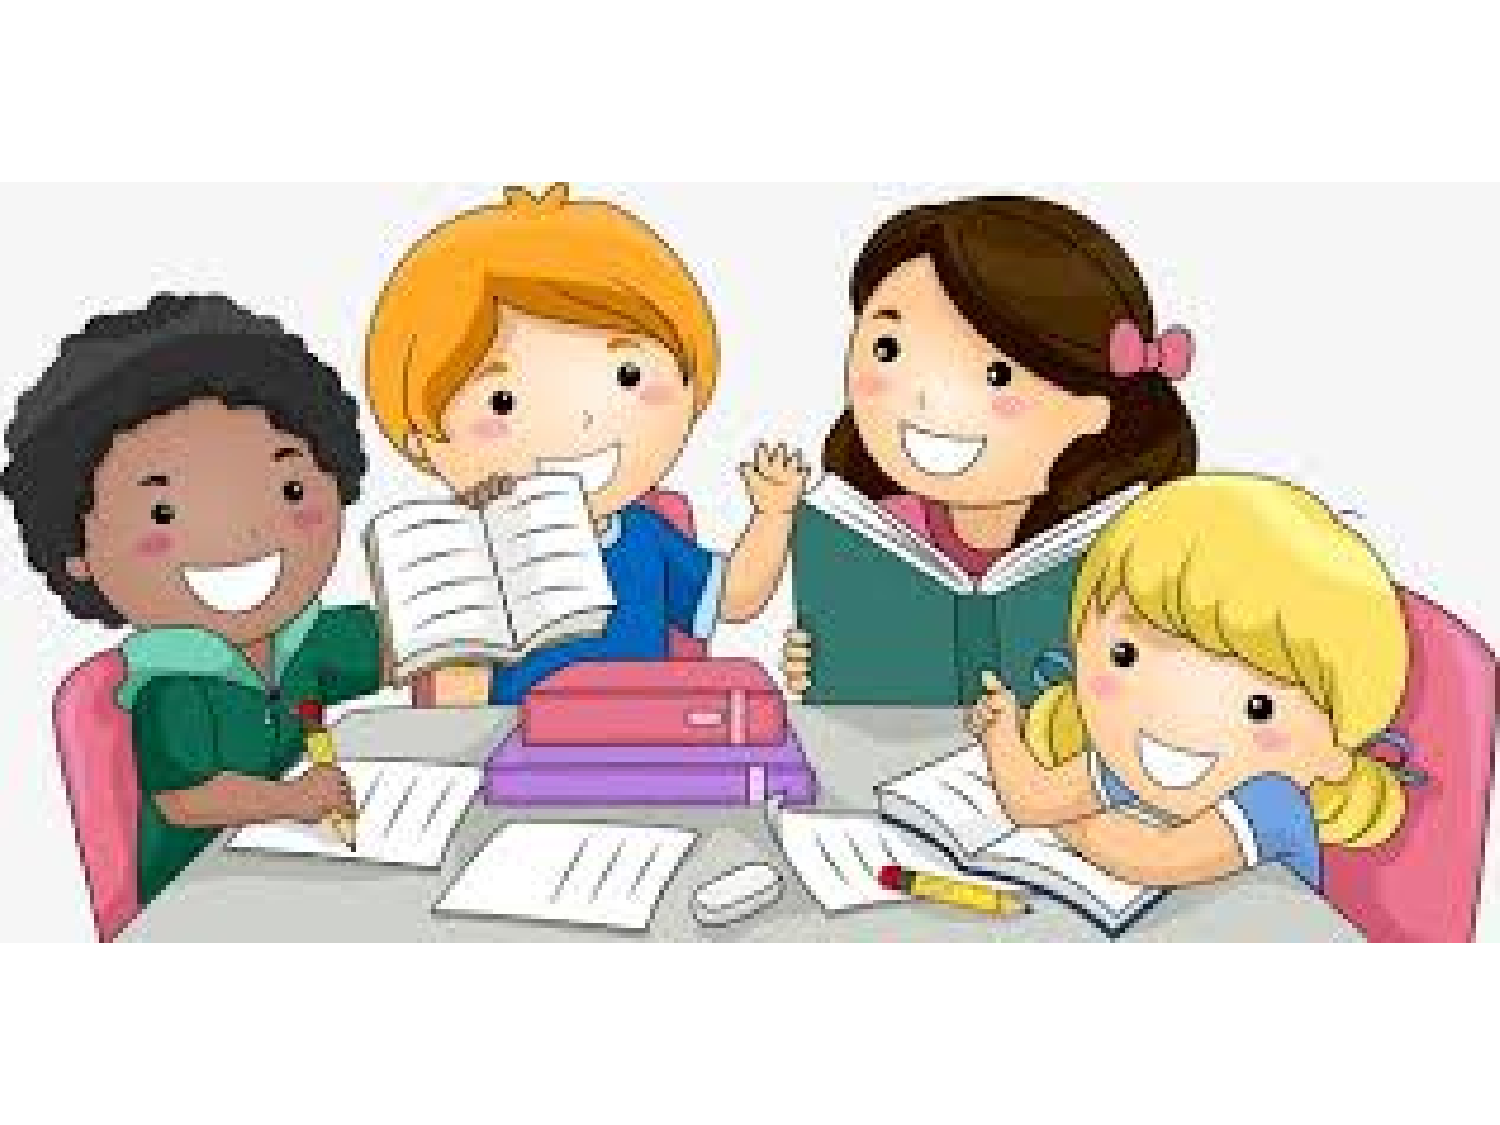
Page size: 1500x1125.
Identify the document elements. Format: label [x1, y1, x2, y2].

picture [0, 182, 1500, 943]
